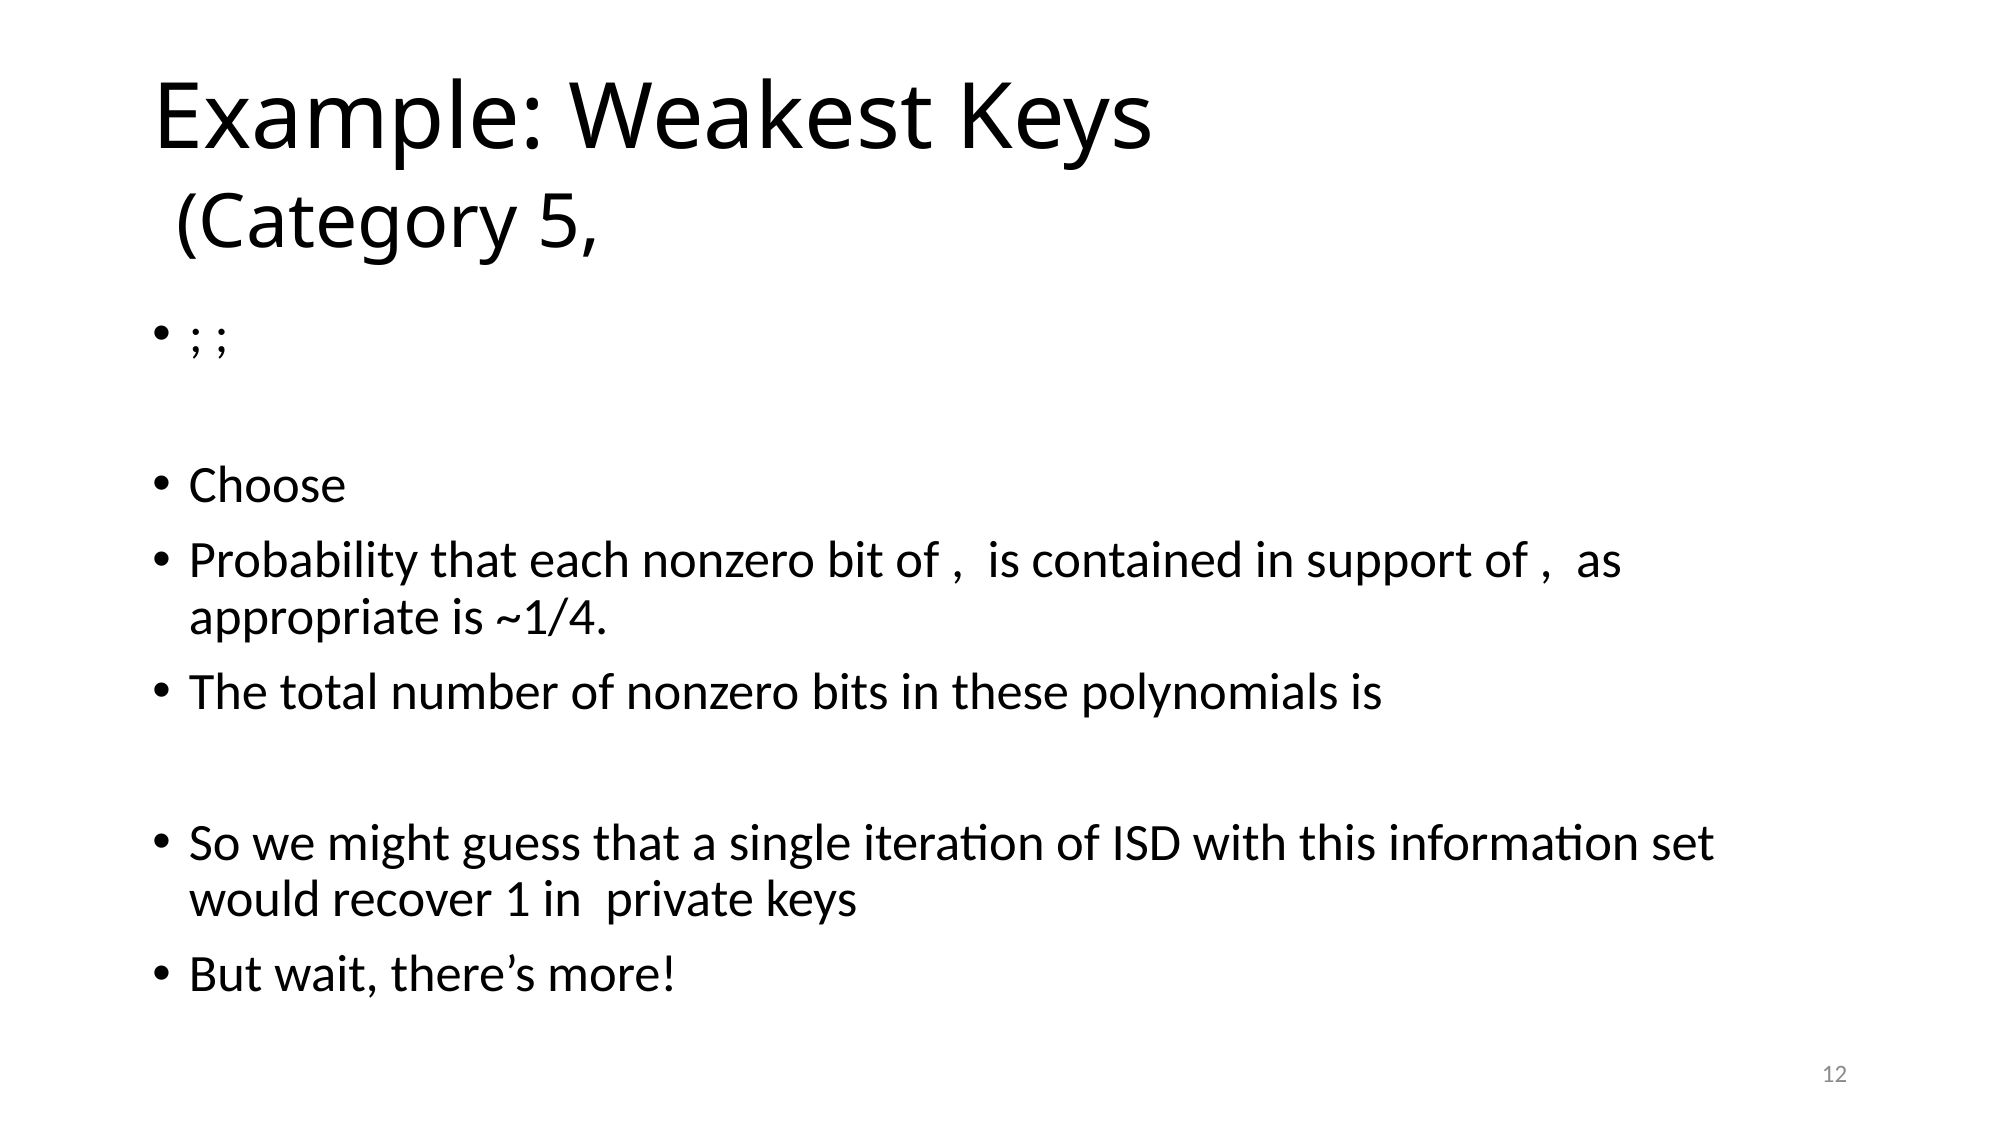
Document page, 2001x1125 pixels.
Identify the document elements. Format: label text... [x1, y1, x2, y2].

slide_number 12 [1412, 1042, 1863, 1103]
